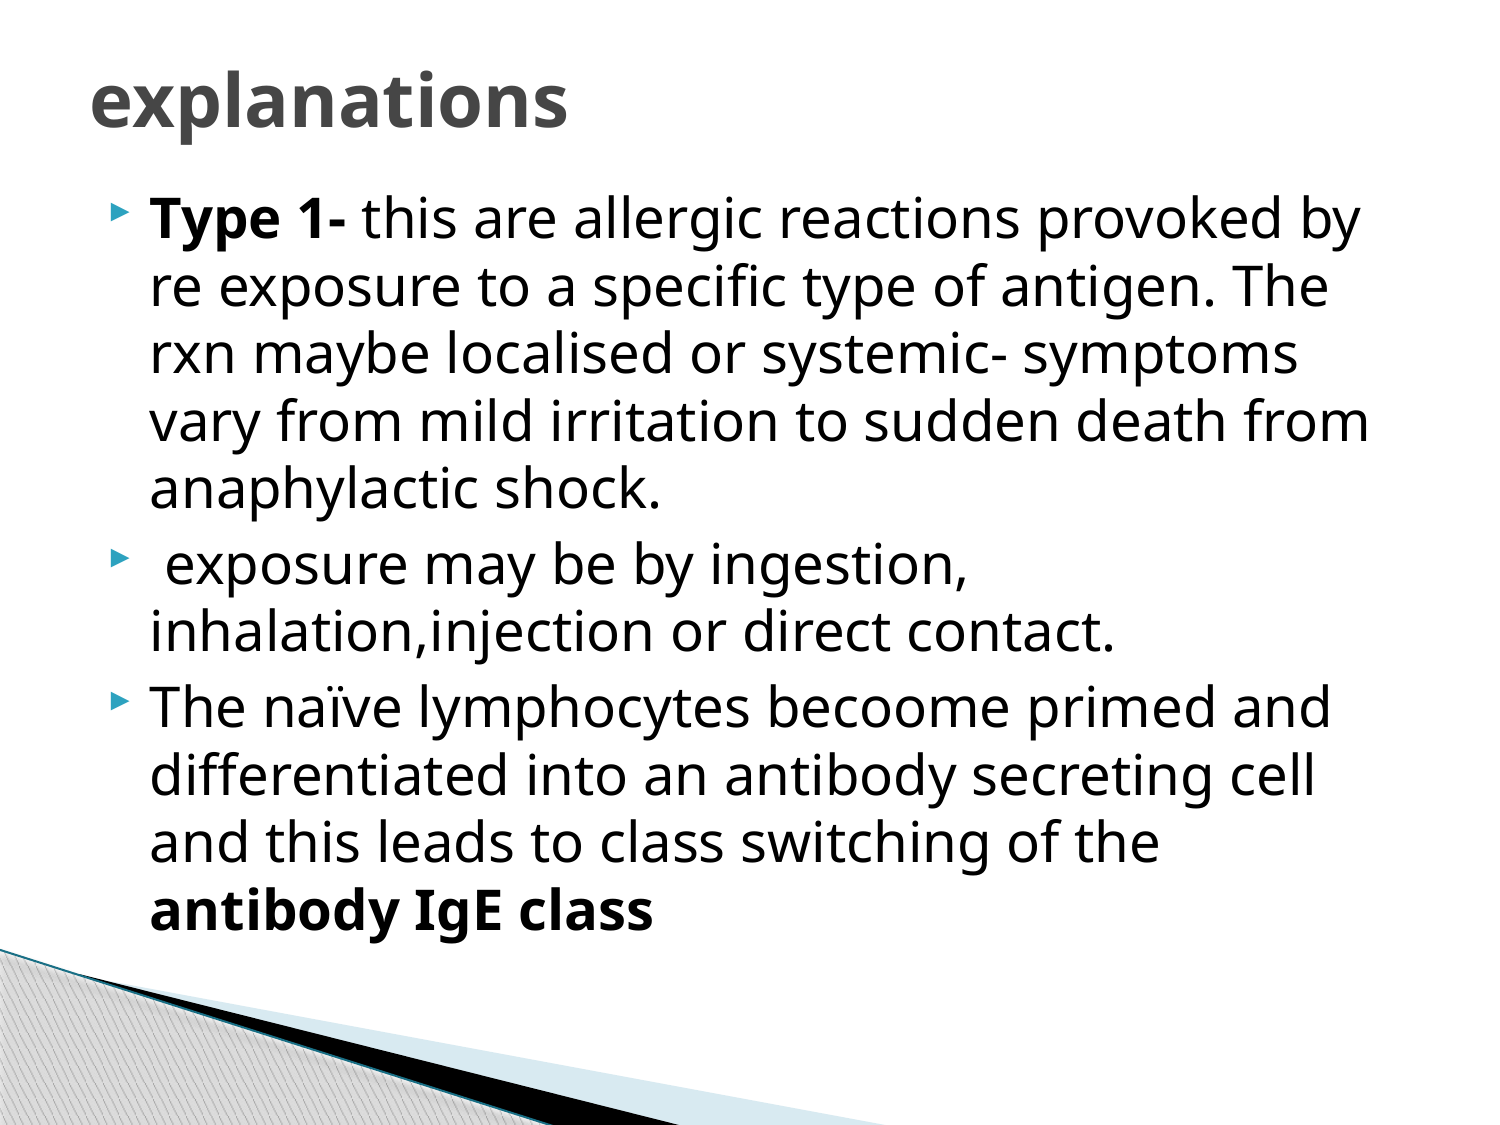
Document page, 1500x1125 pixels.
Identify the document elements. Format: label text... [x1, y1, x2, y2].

title explanations [75, 45, 1425, 150]
list Type 1- this are allergic reactions provoked by re exposure to a specific type of antigen. The rxn maybe localised or systemic- symptoms vary from mild irritation to sudden death from anaphylactic shock. exposure may be by ingestion, inhalation,injection or direct contact. The naïve lymphocytes becoome primed and differentiated into an antibody secreting cell and this leads to class switching of the antibody IgE class [75, 174, 1425, 986]
